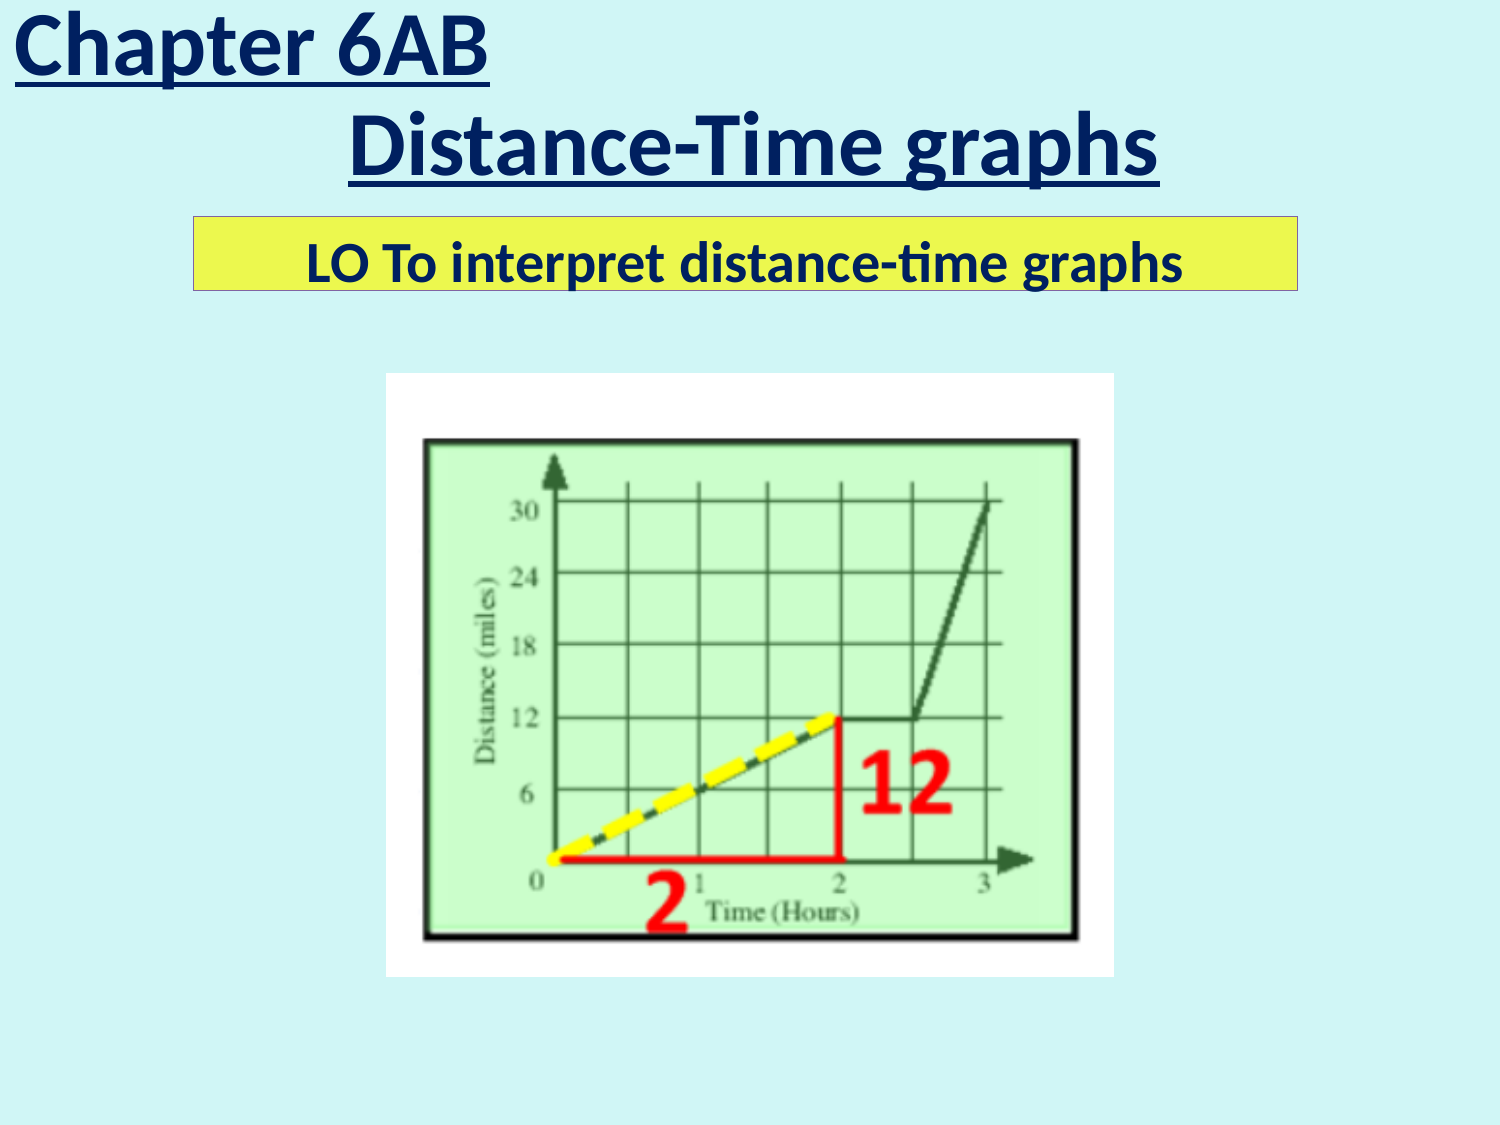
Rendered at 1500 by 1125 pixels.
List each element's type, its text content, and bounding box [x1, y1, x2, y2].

text_box LO To interpret distance-time graphs [193, 216, 1298, 291]
text_box Chapter 6AB [0, 0, 1275, 117]
text_box Distance-Time graphs [116, 68, 1392, 209]
picture [386, 373, 1114, 977]
